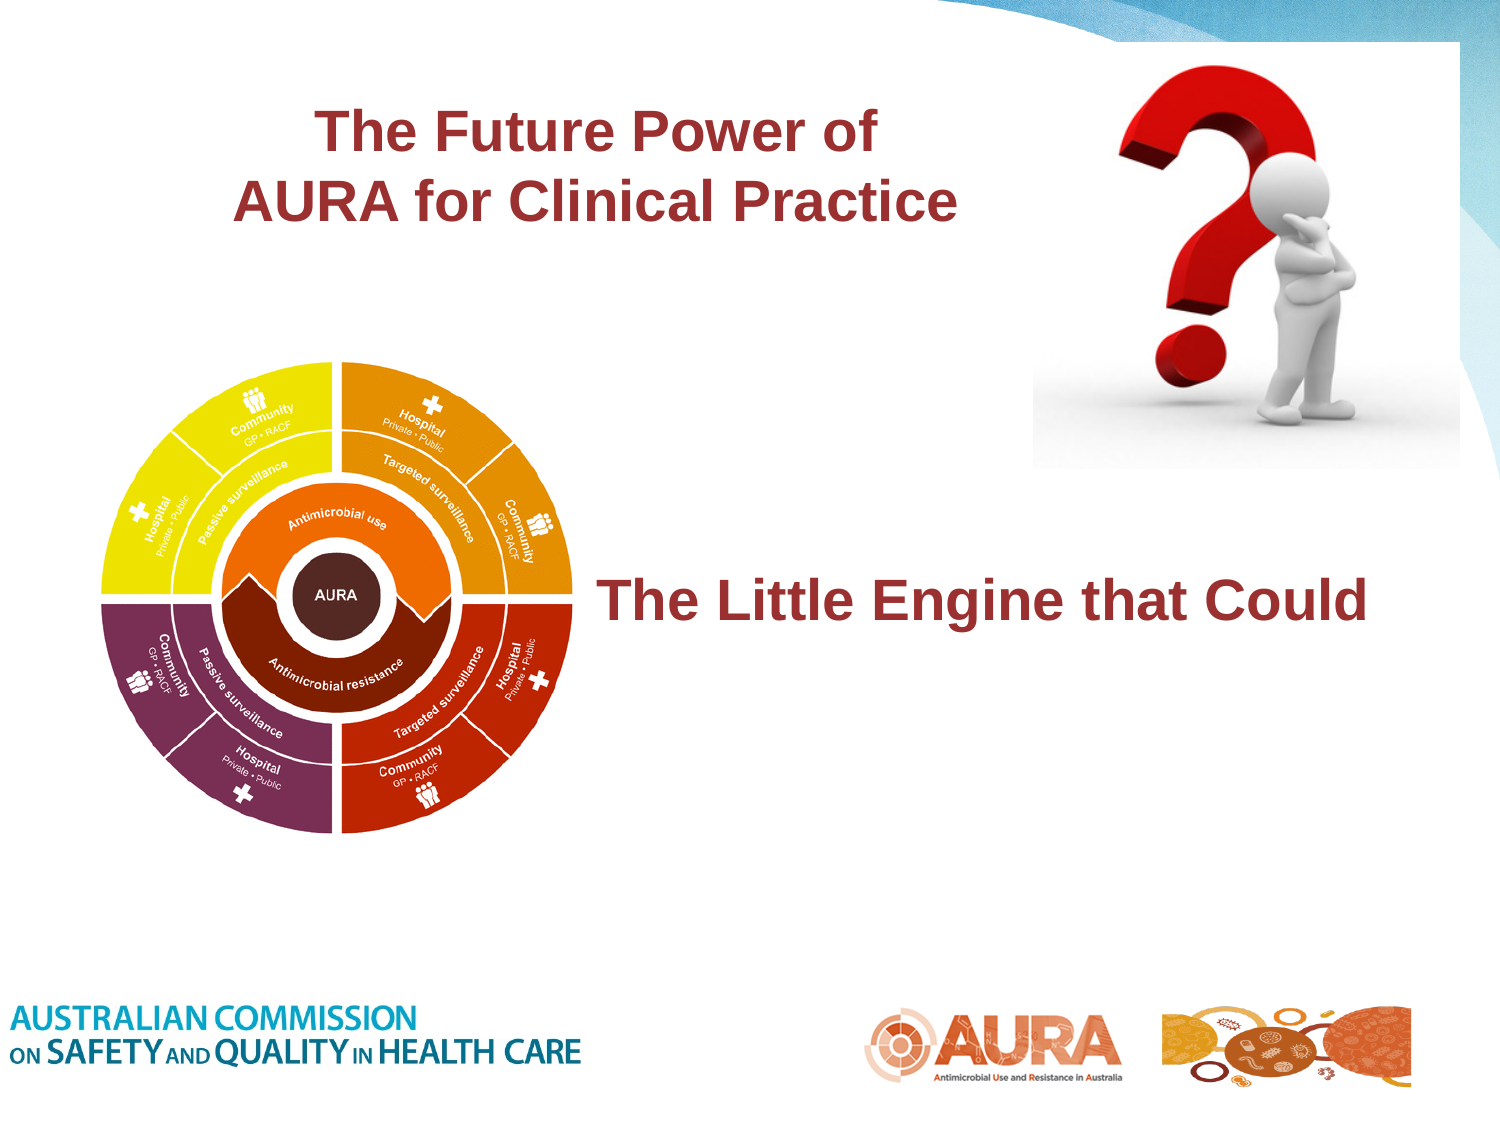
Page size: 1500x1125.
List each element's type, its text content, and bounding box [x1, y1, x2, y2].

title The Future Power of AURA for Clinical Practice [230, 92, 963, 256]
text_box The Little Engine that Could [596, 562, 1388, 656]
picture [0, 0, 1500, 1125]
